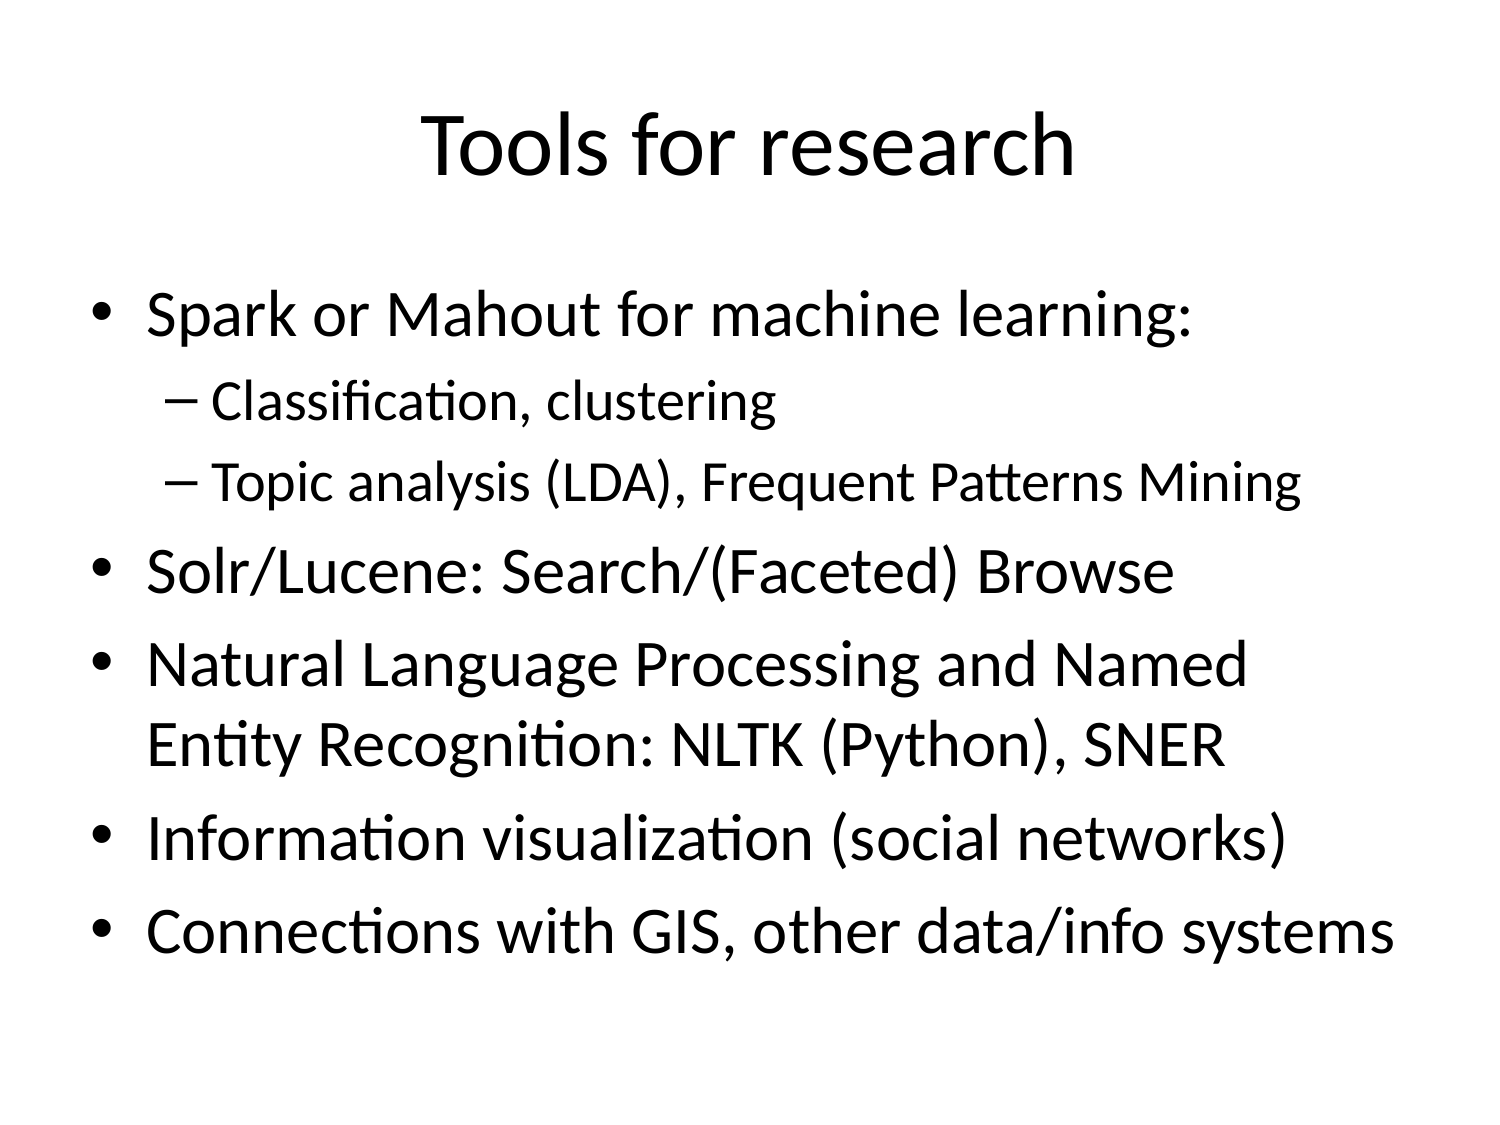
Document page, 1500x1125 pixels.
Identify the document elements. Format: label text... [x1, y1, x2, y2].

title Tools for research [75, 45, 1425, 233]
list Spark or Mahout for machine learning: Classification, clustering Topic analysis (LDA), Frequent Patterns Mining Solr/Lucene: Search/(Faceted) Browse Natural Language Processing and Named Entity Recognition: NLTK (Python), SNER Information visualization (social networks) Connections with GIS, other data/info systems [75, 262, 1425, 1005]
